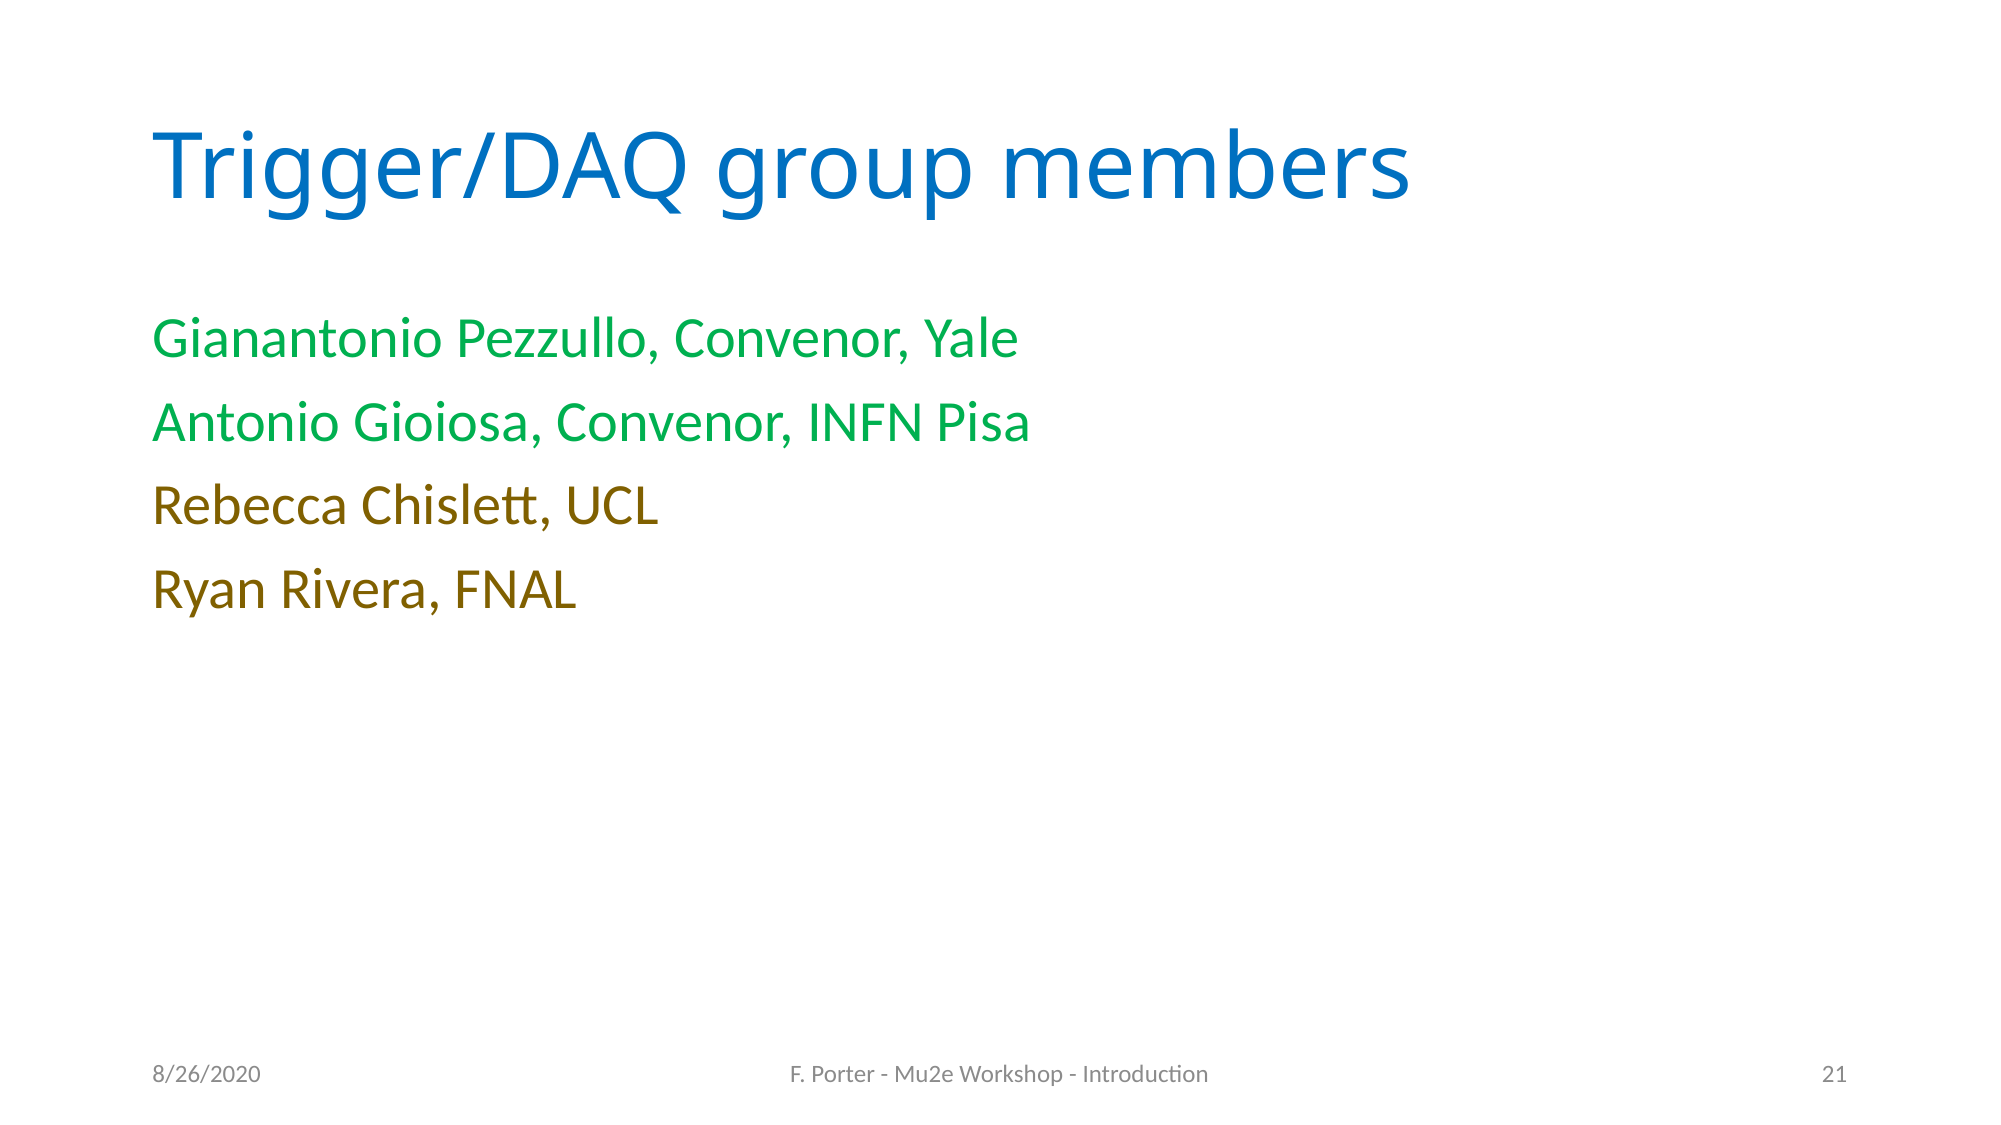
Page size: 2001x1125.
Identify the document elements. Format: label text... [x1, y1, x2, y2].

list Gianantonio Pezzullo, Convenor, Yale Antonio Gioiosa, Convenor, INFN Pisa Rebecca Chislett, UCL Ryan Rivera, FNAL [137, 299, 1863, 1014]
slide_number 21 [1412, 1042, 1863, 1103]
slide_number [137, 1042, 588, 1103]
title Trigger/DAQ group members [137, 59, 1863, 278]
footer F. Porter - Mu2e Workshop - Introduction [662, 1042, 1338, 1103]
